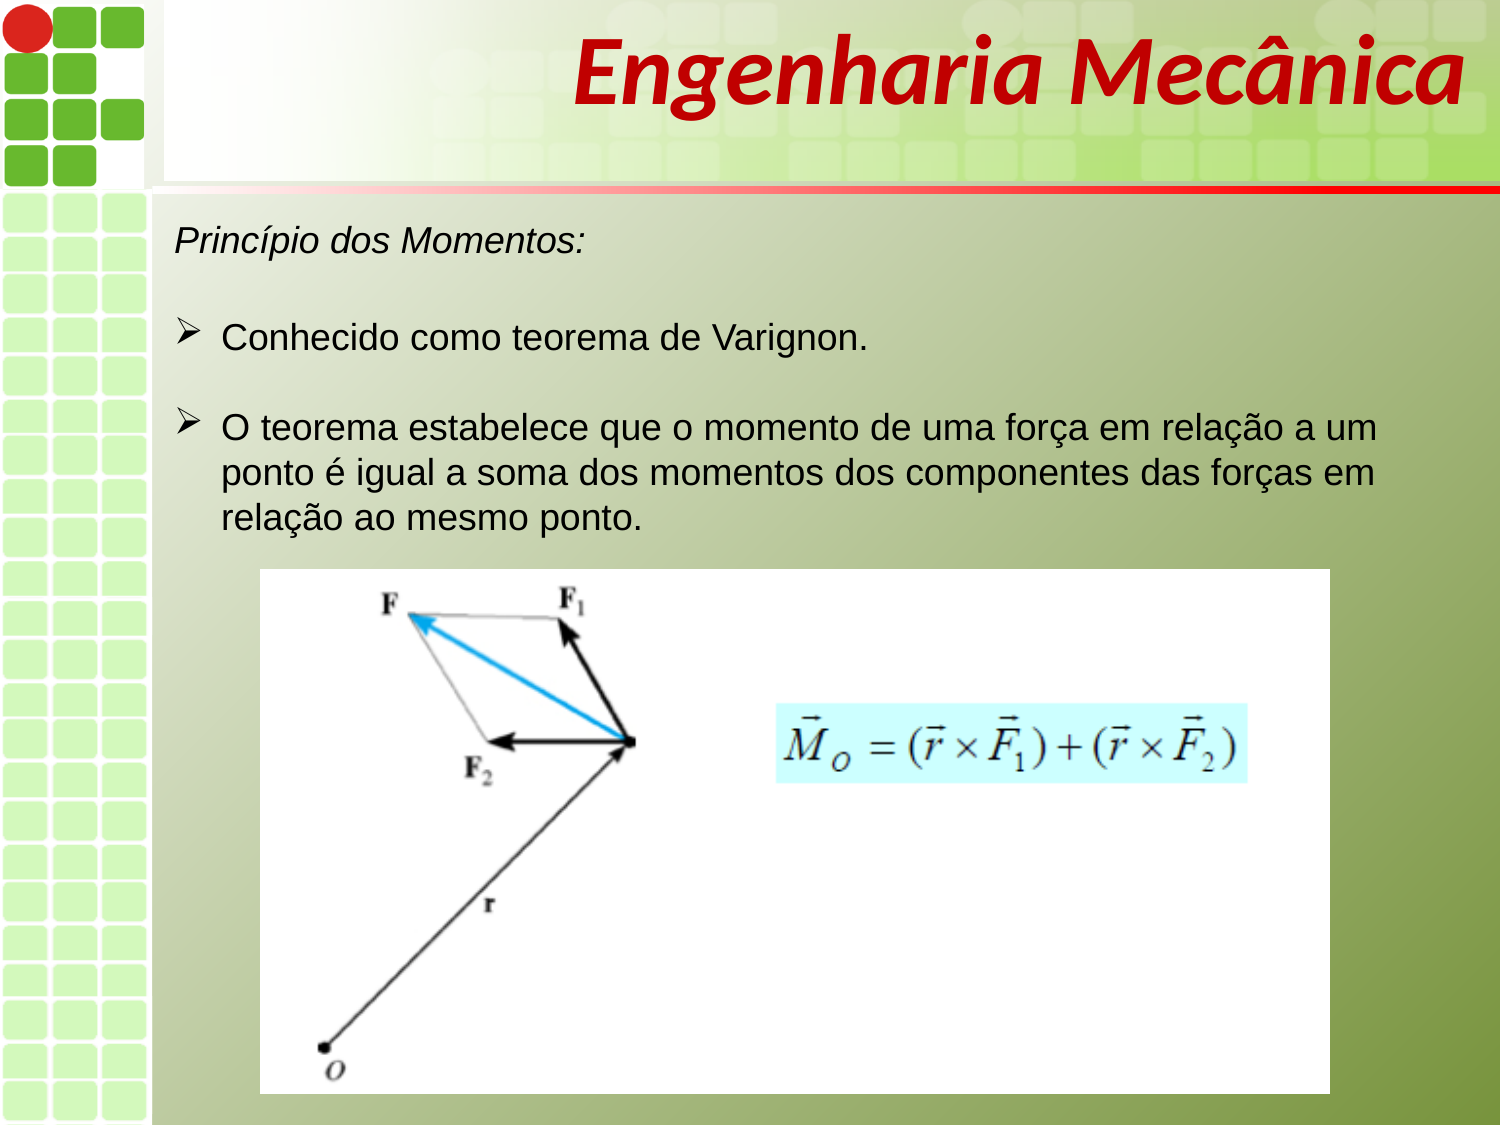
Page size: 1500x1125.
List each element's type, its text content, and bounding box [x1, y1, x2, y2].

text_box Princípio dos Momentos: Conhecido como teorema de Varignon. O teorema estabelece que o momento de uma força em relação a um ponto é igual a soma dos momentos dos componentes das forças em relação ao mesmo ponto. [159, 185, 1474, 546]
text_box Engenharia Mecânica [91, 4, 1498, 220]
picture [164, 0, 1500, 181]
picture [0, 4, 153, 1125]
picture [259, 569, 1330, 1094]
